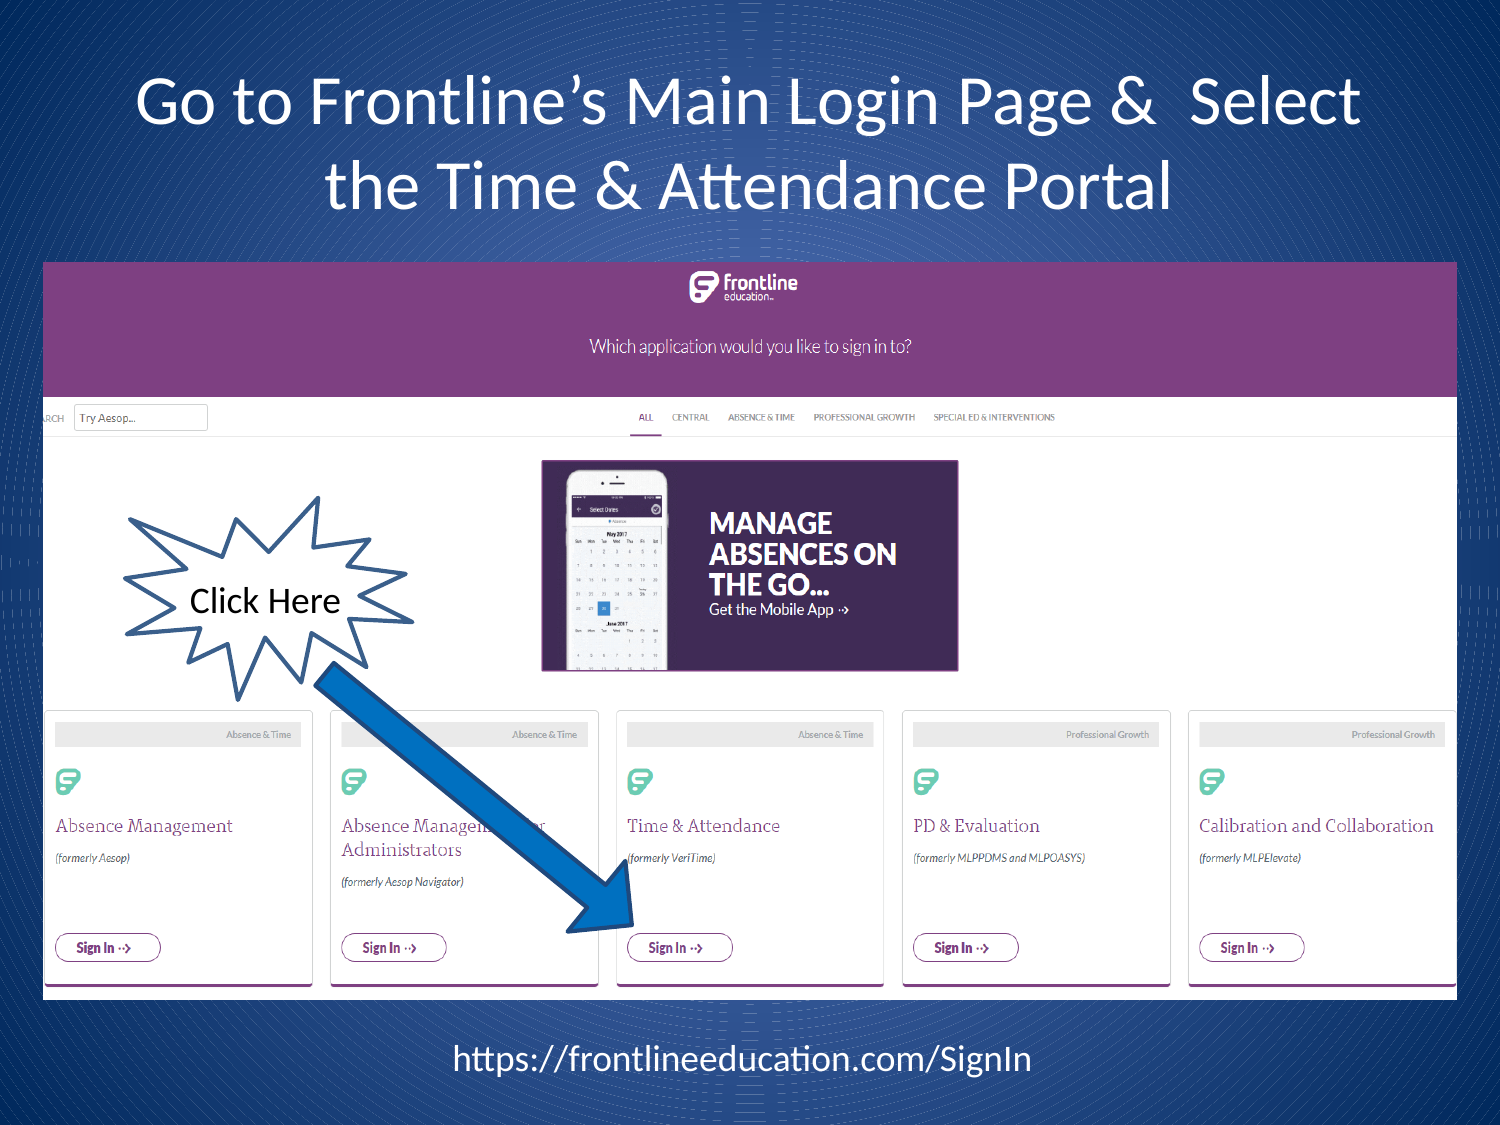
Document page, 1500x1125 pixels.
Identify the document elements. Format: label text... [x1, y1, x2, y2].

text_box https://frontlineeducation.com/SignIn [437, 1026, 1063, 1087]
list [43, 262, 1457, 1001]
title Go to Frontline’s Main Login Page & Select the Time & Attendance Portal [75, 45, 1425, 233]
